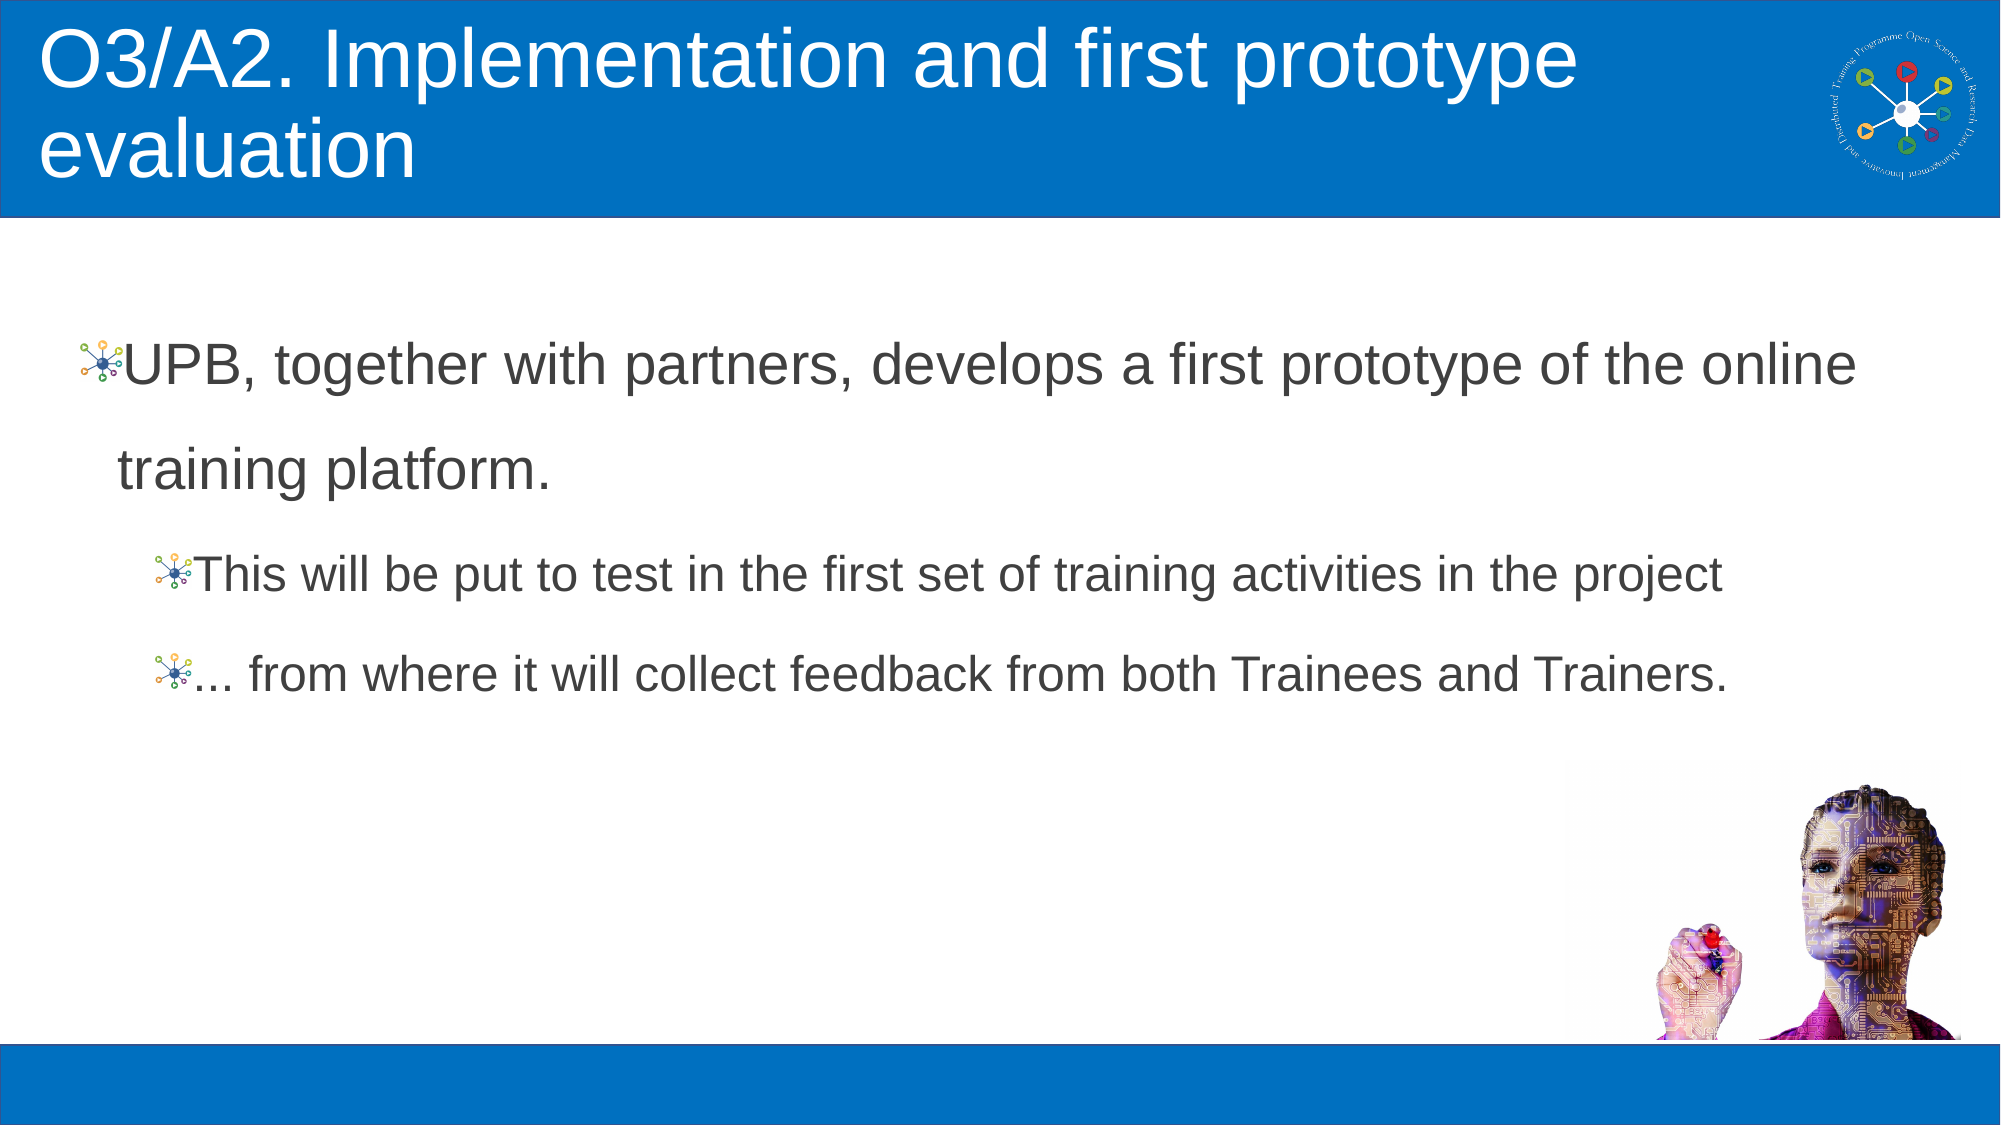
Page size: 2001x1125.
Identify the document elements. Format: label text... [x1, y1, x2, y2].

picture [155, 653, 191, 689]
picture [1565, 760, 1961, 1040]
list UPB, together with partners, develops a first prototype of the online training platform. This will be put to test in the first set of training activities in the project ... from where it will collect feedback from both Trainees and Trainers. [65, 283, 1913, 926]
picture [1830, 31, 1977, 180]
picture [80, 340, 122, 382]
title O3/A2. Implementation and first prototype evaluation [23, 0, 1819, 215]
picture [155, 553, 191, 589]
